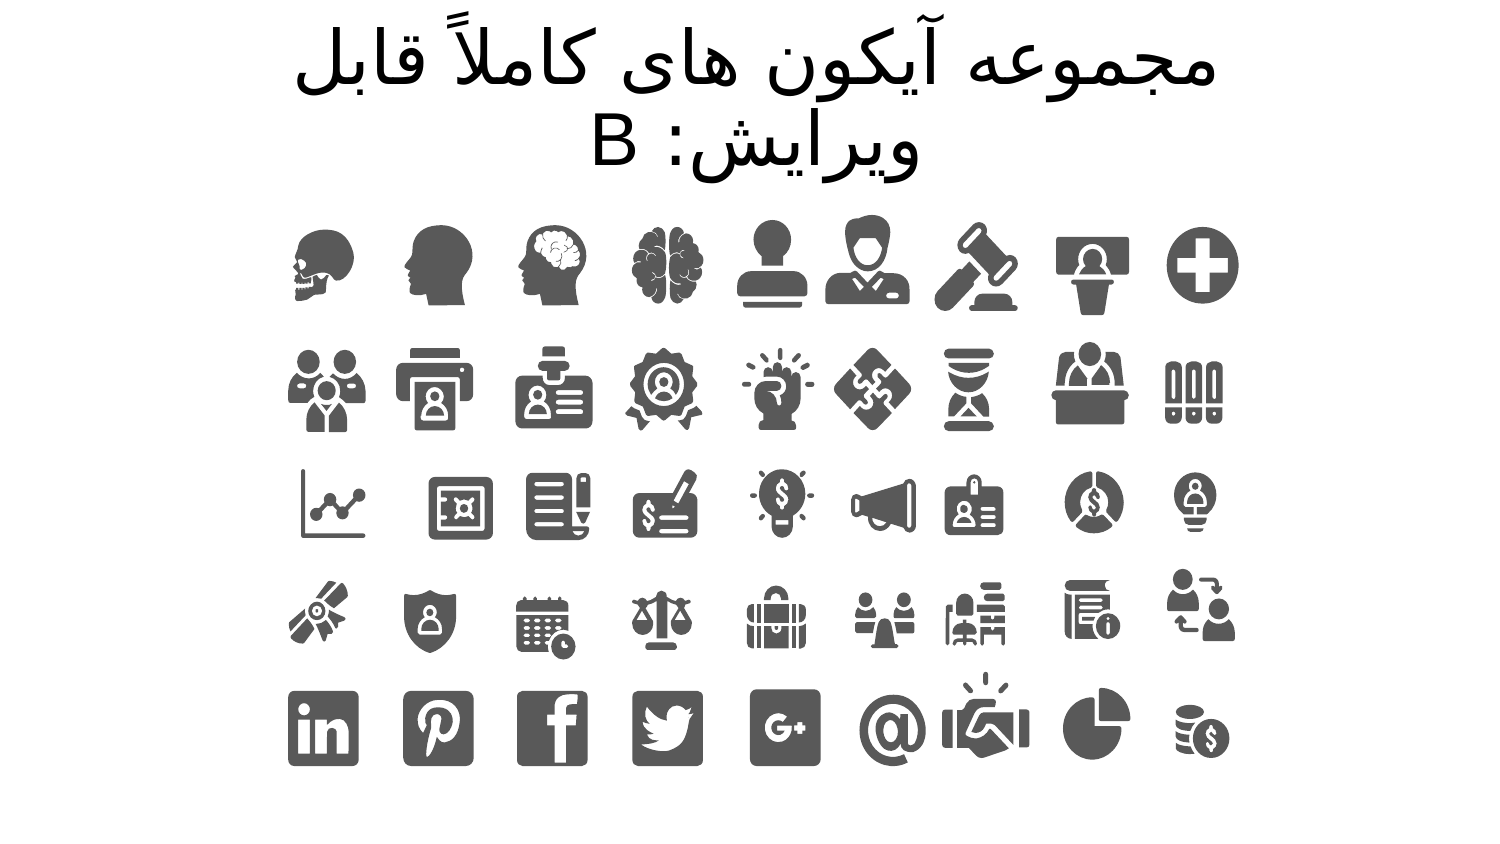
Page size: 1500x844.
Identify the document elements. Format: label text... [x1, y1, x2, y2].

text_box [854, 592, 915, 649]
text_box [943, 348, 995, 432]
text_box [631, 226, 667, 304]
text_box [403, 589, 457, 654]
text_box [395, 347, 474, 431]
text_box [1062, 687, 1131, 760]
text_box [288, 690, 359, 767]
text_box [859, 694, 926, 767]
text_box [1175, 704, 1230, 759]
text_box [851, 478, 916, 533]
text_box [1166, 226, 1239, 304]
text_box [1164, 361, 1223, 424]
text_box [631, 590, 693, 651]
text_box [945, 582, 1006, 647]
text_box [1064, 471, 1124, 534]
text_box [525, 472, 591, 541]
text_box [736, 219, 808, 309]
text_box [668, 226, 704, 304]
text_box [741, 347, 815, 431]
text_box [1051, 341, 1130, 425]
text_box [624, 347, 703, 431]
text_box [404, 224, 473, 306]
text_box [287, 349, 366, 433]
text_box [1173, 472, 1217, 533]
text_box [833, 347, 913, 431]
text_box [1064, 579, 1121, 640]
text_box [632, 690, 703, 767]
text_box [300, 468, 366, 539]
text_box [1166, 568, 1235, 642]
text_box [749, 468, 815, 539]
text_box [934, 221, 1019, 312]
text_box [288, 580, 349, 644]
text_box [1055, 236, 1130, 316]
text_box [292, 229, 354, 302]
text_box مجموعه آیکون های کاملاً قابل ویرایش: B [189, 67, 1325, 135]
text_box [749, 689, 821, 767]
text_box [746, 585, 807, 649]
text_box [515, 596, 576, 660]
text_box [515, 346, 593, 429]
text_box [944, 474, 1004, 536]
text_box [825, 214, 911, 305]
text_box [517, 690, 588, 767]
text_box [428, 476, 494, 540]
text_box [403, 690, 474, 767]
text_box [518, 225, 587, 306]
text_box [941, 671, 1030, 759]
text_box [632, 469, 698, 538]
